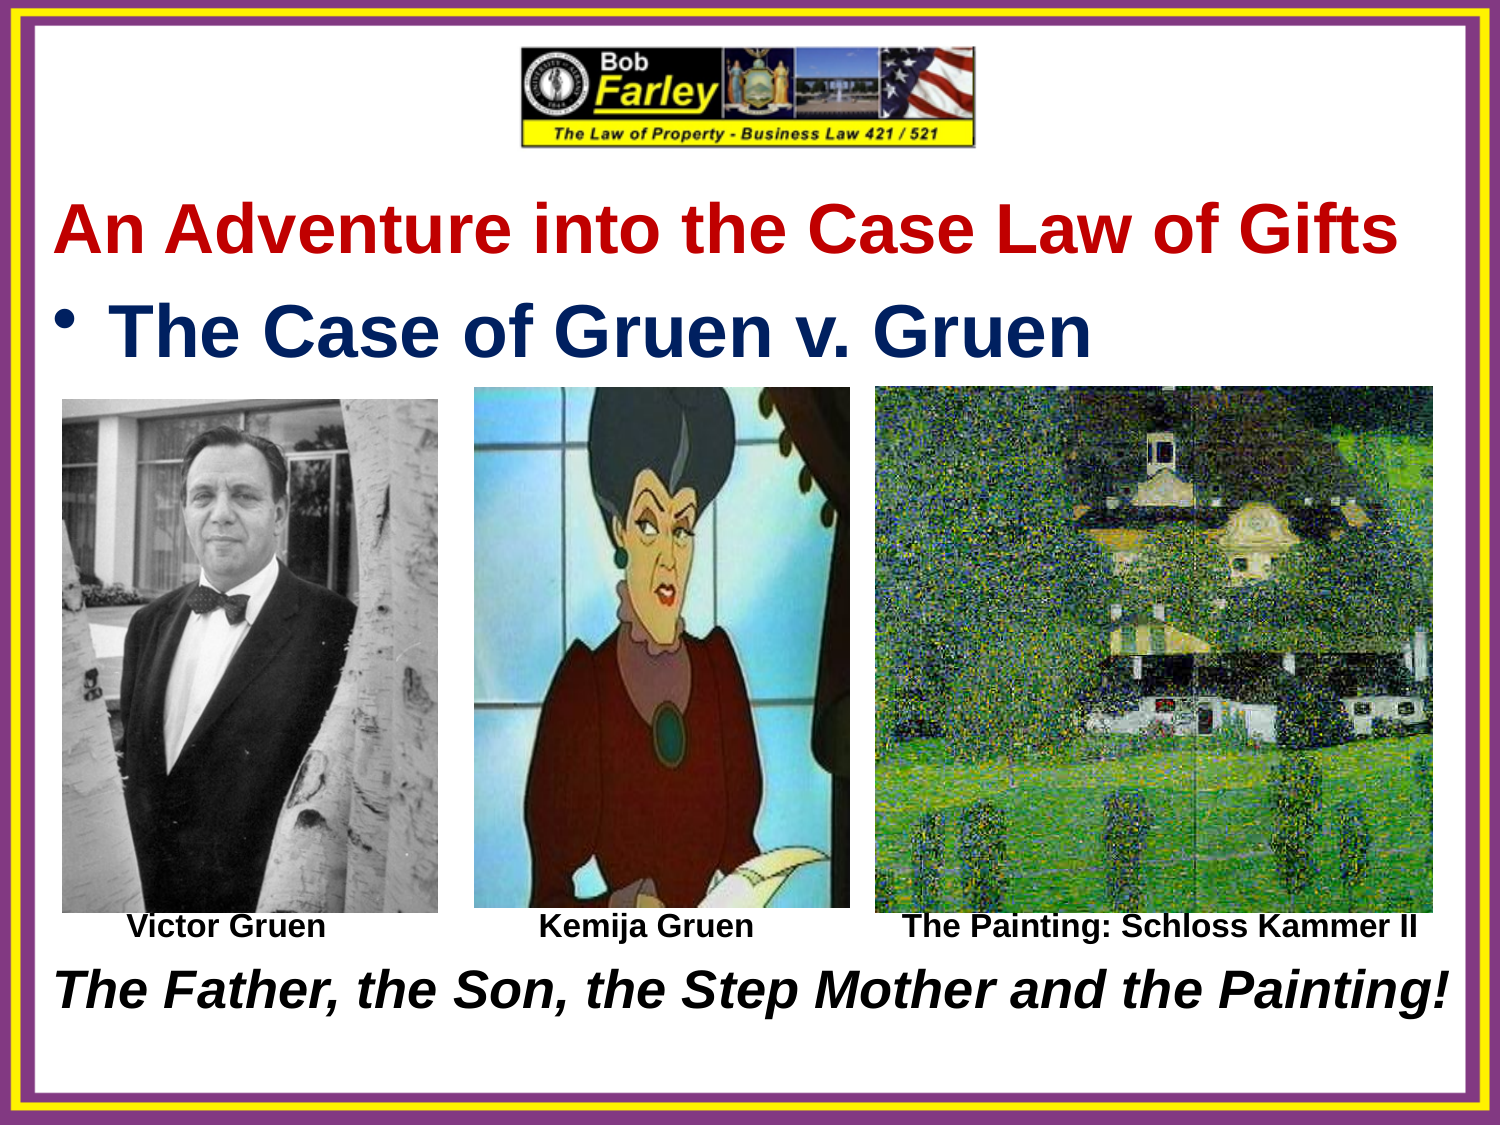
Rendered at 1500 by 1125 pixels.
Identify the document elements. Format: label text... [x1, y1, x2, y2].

text_box An Adventure into the Case Law of Gifts The Case of Gruen v. Gruen Victor Gruen Kemija Gruen The Painting: Schloss Kammer II The Father, the Son, the Step Mother and the Painting! [37, 174, 1475, 1088]
picture [0, 0, 1500, 1125]
